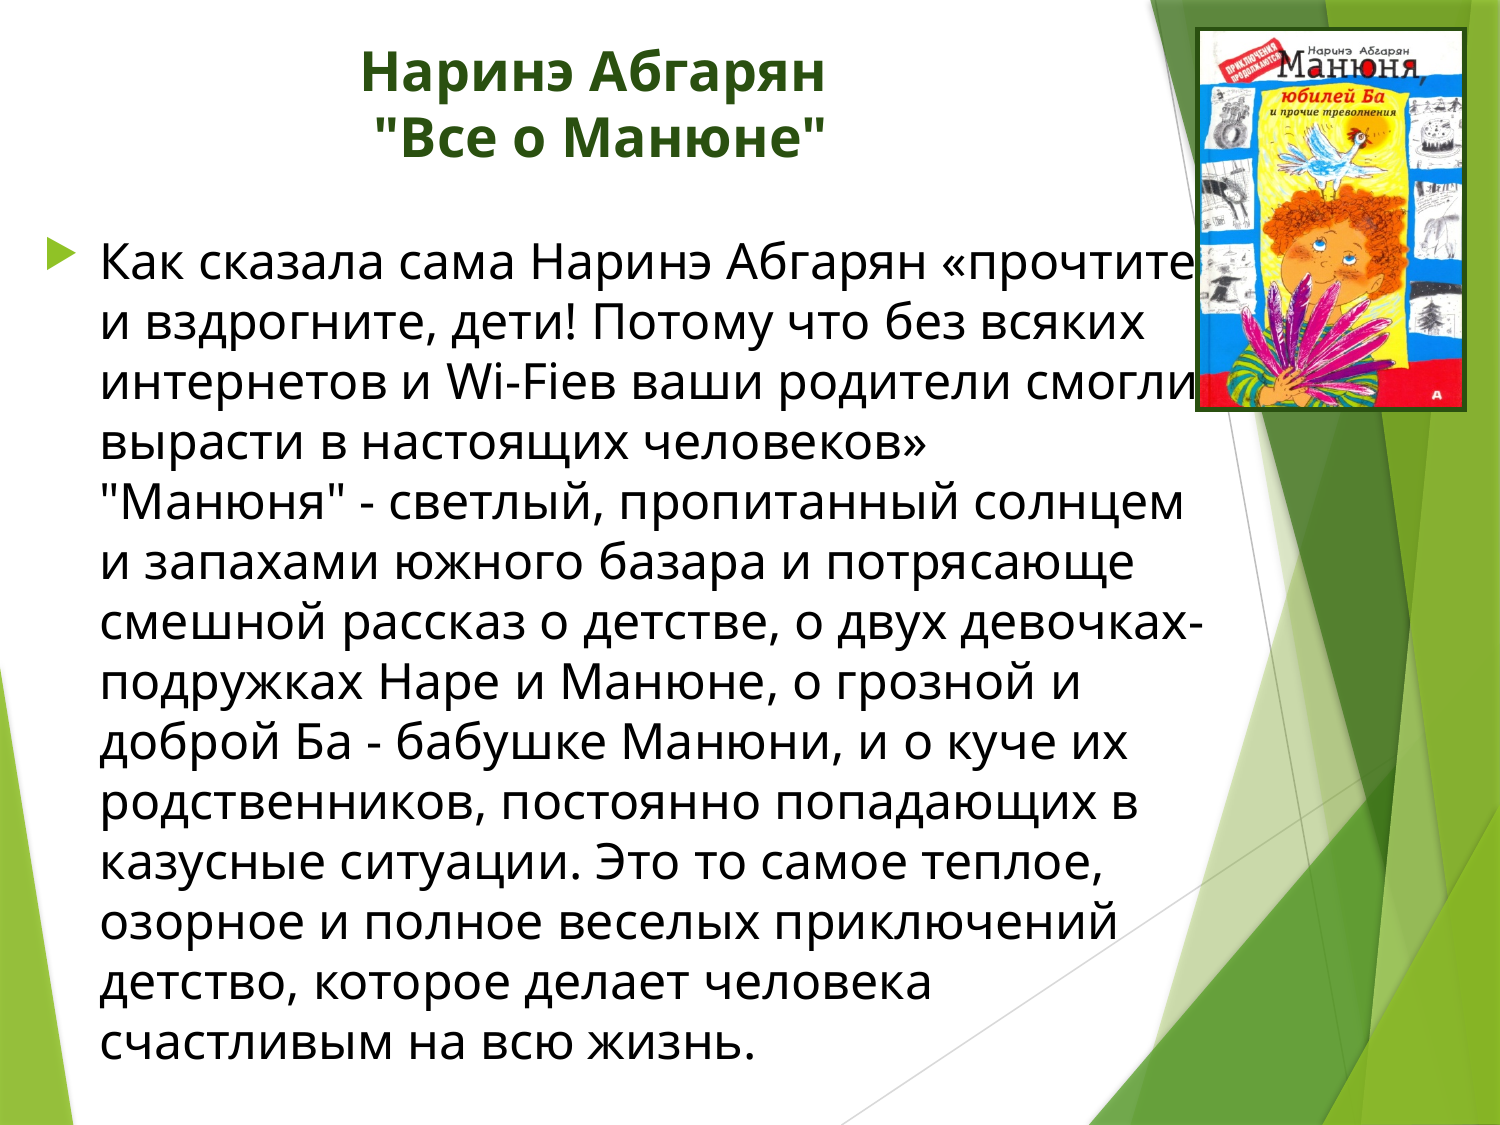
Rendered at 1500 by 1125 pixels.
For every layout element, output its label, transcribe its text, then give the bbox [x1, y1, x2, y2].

picture [1199, 30, 1463, 408]
title Наринэ Абгарян "Все о Манюне" [69, 28, 1133, 221]
list Как сказала сама Наринэ Абгарян «прочтите и вздрогните, дети! Потому что без всяких интернетов и Wi-Fiев ваши родители смогли вырасти в настоящих человеков» "Манюня" - светлый, пропитанный солнцем и запахами южного базара и потрясающе смешной рассказ о детстве, о двух девочках-подружках Наре и Манюне, о грозной и доброй Ба - бабушке Манюни, и о куче их родственников, постоянно попадающих в казусные ситуации. Это то самое теплое, озорное и полное веселых приключений детство, которое делает человека счастливым на всю жизнь. [28, 221, 1241, 920]
